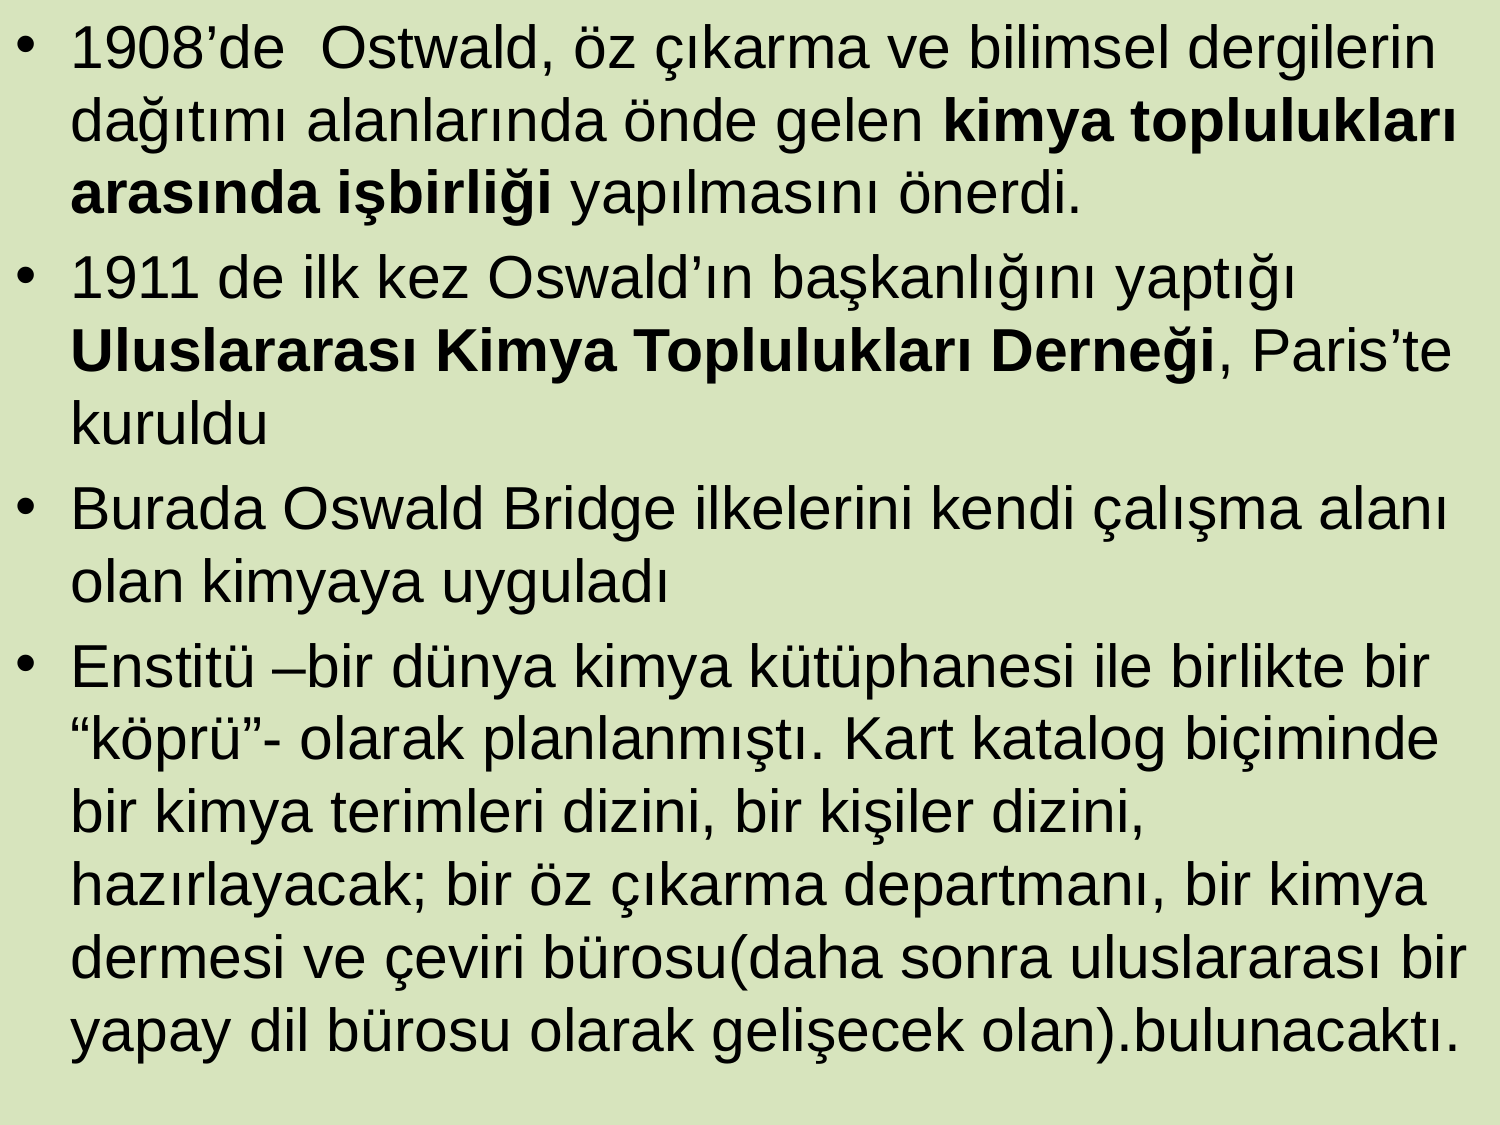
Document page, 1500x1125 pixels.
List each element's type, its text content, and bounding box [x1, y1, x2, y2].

list 1908’de Ostwald, öz çıkarma ve bilimsel dergilerin dağıtımı alanlarında önde gelen kimya toplulukları arasında işbirliği yapılmasını önerdi. 1911 de ilk kez Oswald’ın başkanlığını yaptığı Uluslararası Kimya Toplulukları Derneği, Paris’te kuruldu Burada Oswald Bridge ilkelerini kendi çalışma alanı olan kimyaya uyguladı Enstitü –bir dünya kimya kütüphanesi ile birlikte bir “köprü”- olarak planlanmıştı. Kart katalog biçiminde bir kimya terimleri dizini, bir kişiler dizini, hazırlayacak; bir öz çıkarma departmanı, bir kimya dermesi ve çeviri bürosu(daha sonra uluslararası bir yapay dil bürosu olarak gelişecek olan).bulunacaktı. [0, 0, 1500, 1125]
